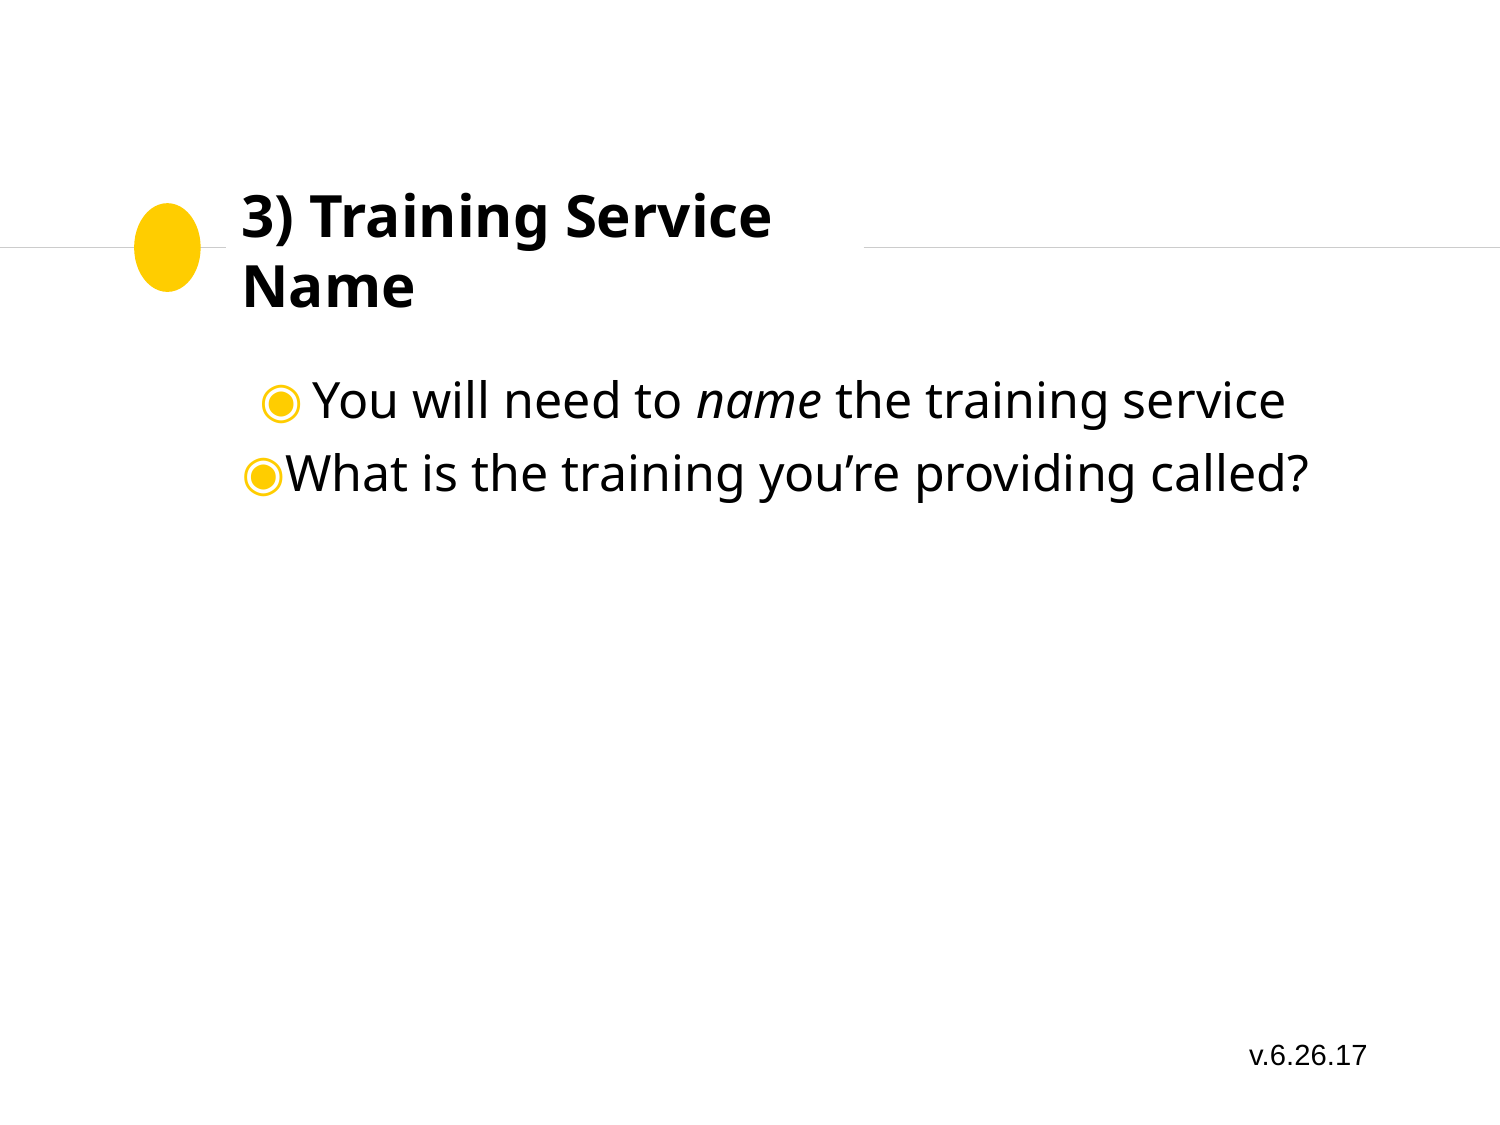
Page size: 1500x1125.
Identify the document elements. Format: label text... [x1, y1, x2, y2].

title 3) Training Service Name [226, 201, 925, 297]
text_box v.6.26.17 [1234, 1028, 1383, 1079]
list You will need to name the training service What is the training you’re providing called? [226, 353, 1344, 1035]
